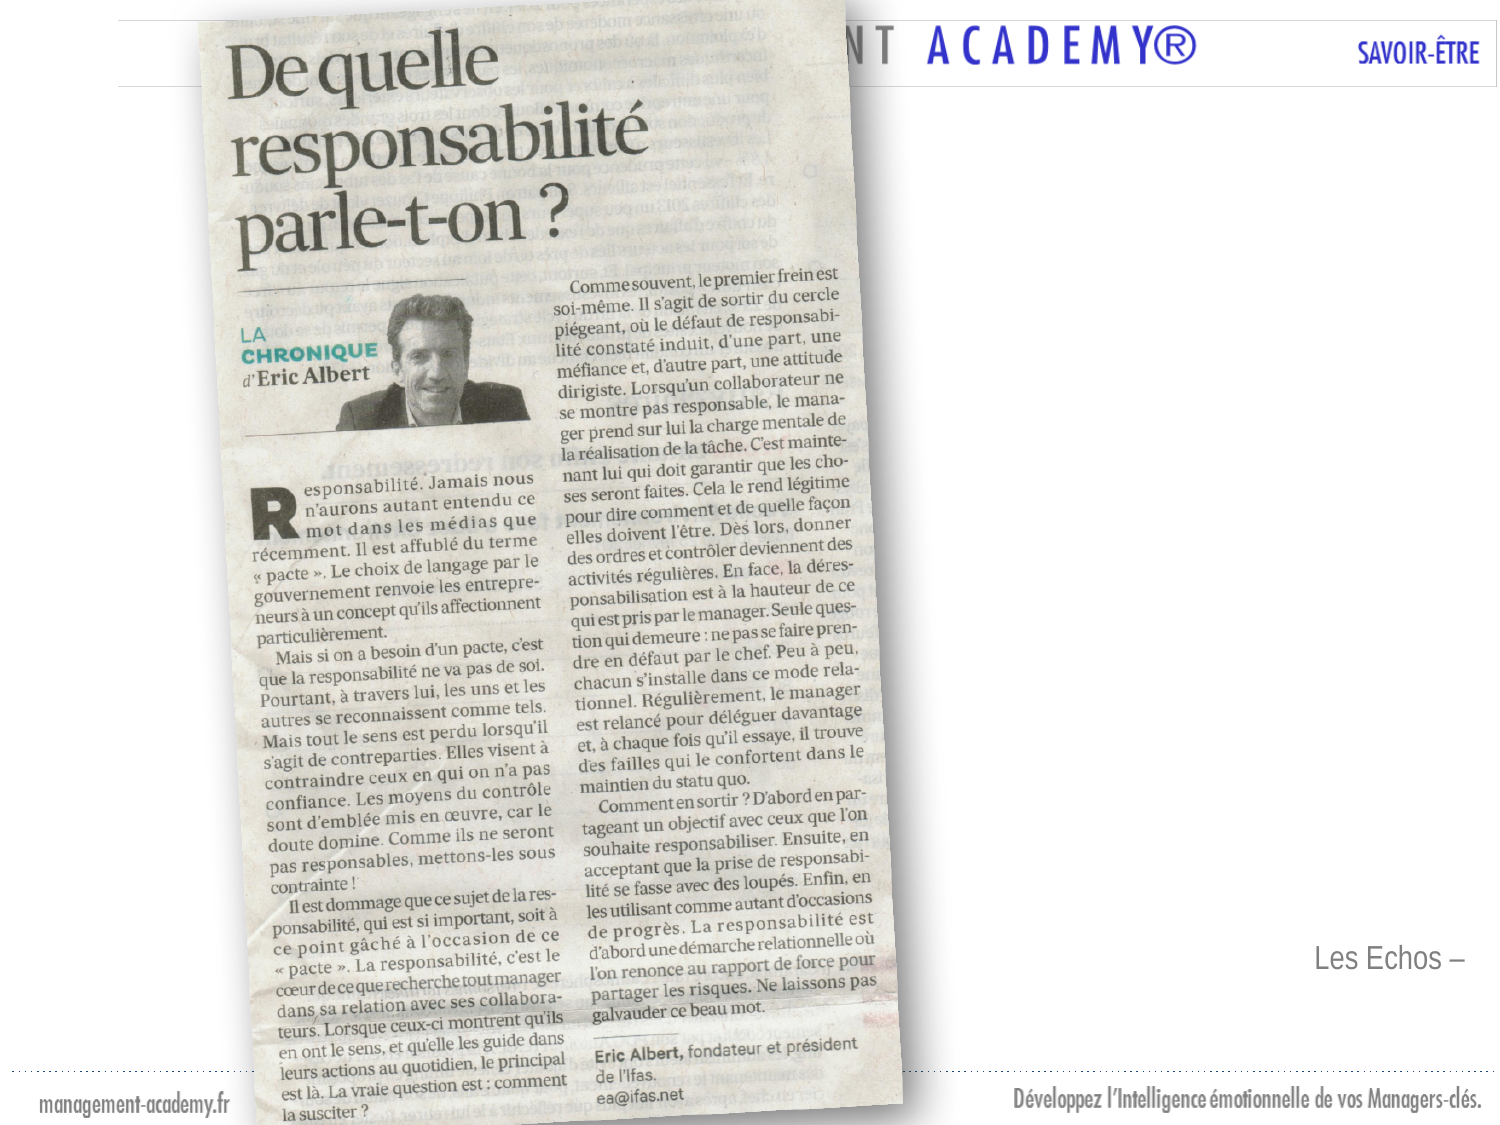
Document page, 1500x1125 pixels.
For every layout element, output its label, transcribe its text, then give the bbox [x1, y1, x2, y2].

picture [24, 1072, 1498, 1125]
text_box Les Echos – [940, 928, 1488, 984]
picture [0, 0, 1500, 1071]
